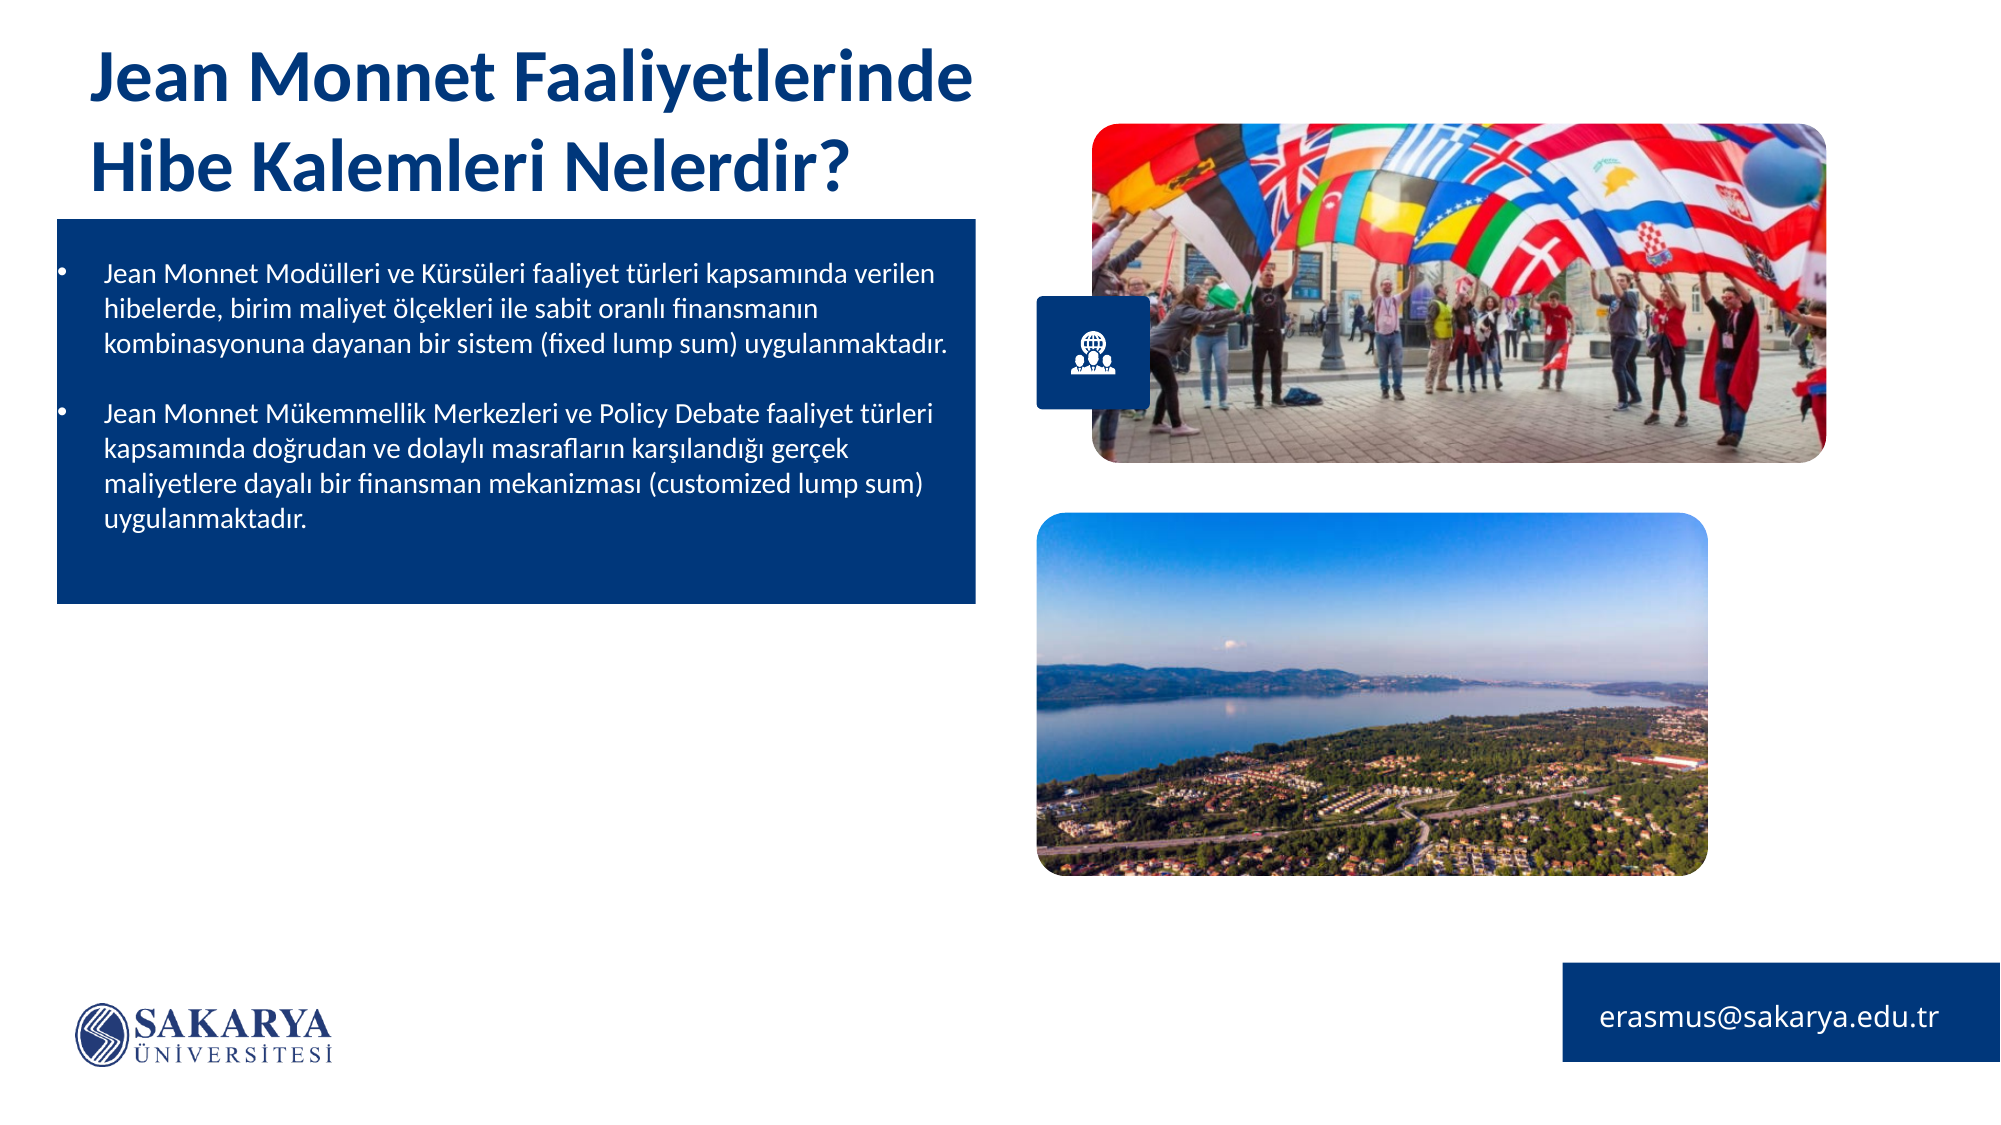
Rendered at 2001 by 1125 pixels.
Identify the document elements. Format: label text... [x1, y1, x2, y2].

text_box Jean Monnet Modülleri ve Kürsüleri faaliyet türleri kapsamında verilen hibelerde, birim maliyet ölçekleri ile sabit oranlı finansmanın kombinasyonuna dayanan bir sistem (fixed lump sum) uygulanmaktadır. Jean Monnet Mükemmellik Merkezleri ve Policy Debate faaliyet türleri kapsamında doğrudan ve dolaylı masrafların karşılandığı gerçek maliyetlere dayalı bir finansman mekanizması (customized lump sum) uygulanmaktadır. [57, 219, 976, 604]
picture [1091, 123, 1827, 463]
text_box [1071, 331, 1116, 375]
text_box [1562, 962, 2000, 1063]
text_box [1035, 295, 1091, 411]
picture [75, 1003, 332, 1067]
picture [1036, 512, 1708, 876]
text_box Jean Monnet Faaliyetlerinde Hibe Kalemleri Nelerdir? [75, 18, 1088, 214]
